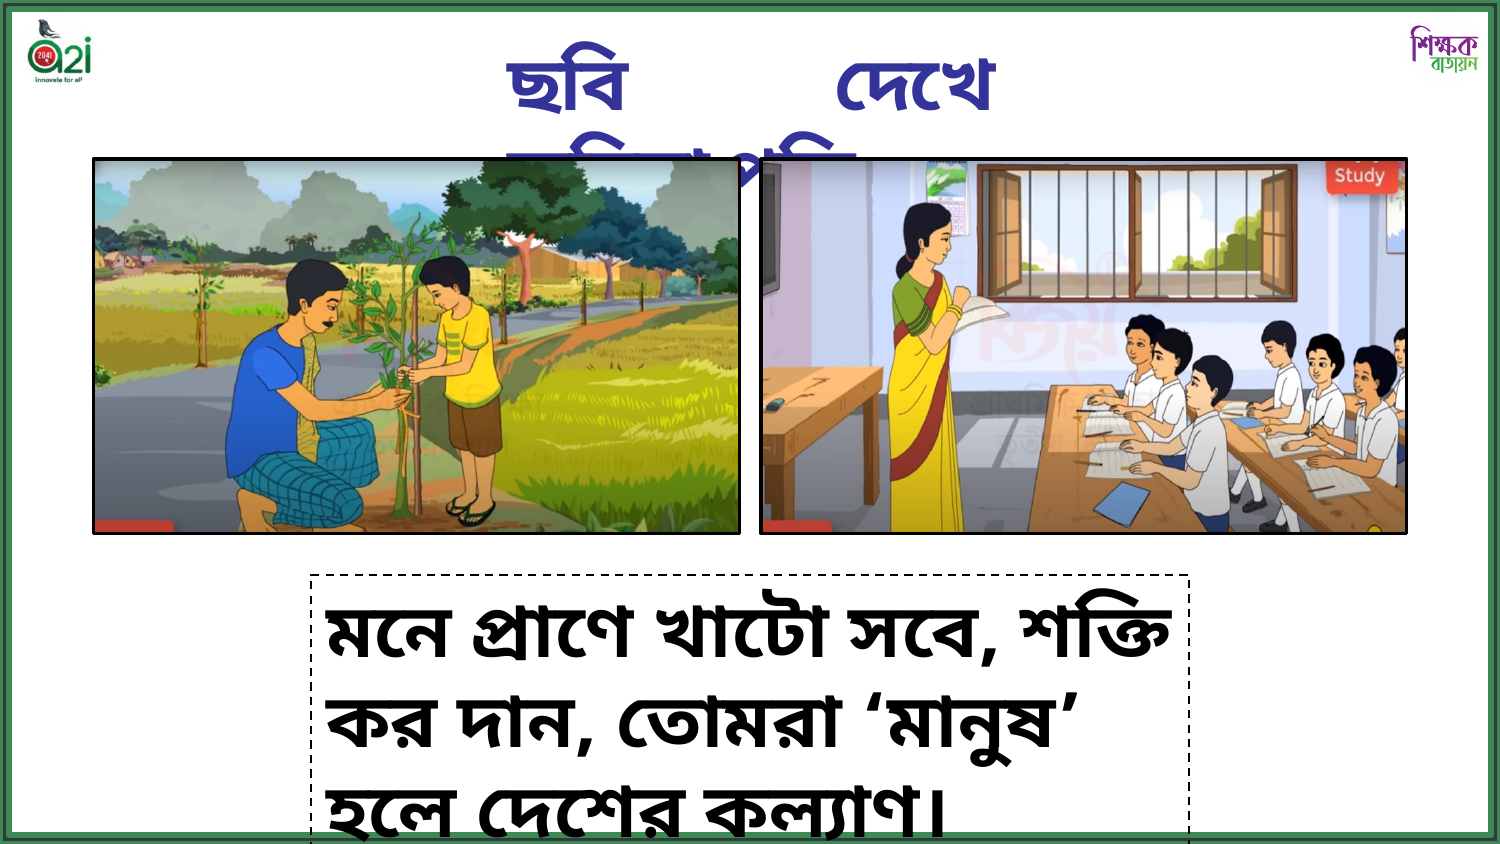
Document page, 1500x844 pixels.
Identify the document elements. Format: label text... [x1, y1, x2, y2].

picture [94, 160, 738, 533]
picture [762, 160, 1406, 533]
text_box মনে প্রাণে খাটো সবে, শক্তি কর দান, তোমরা ‘মানুষ’ হলে দেশের কল্যাণ। [311, 574, 1189, 844]
picture [1401, 12, 1486, 87]
text_box [0, 0, 1500, 844]
text_box ছবি দেখে কবিতা পড়ি [491, 27, 1009, 224]
picture [16, 14, 98, 89]
